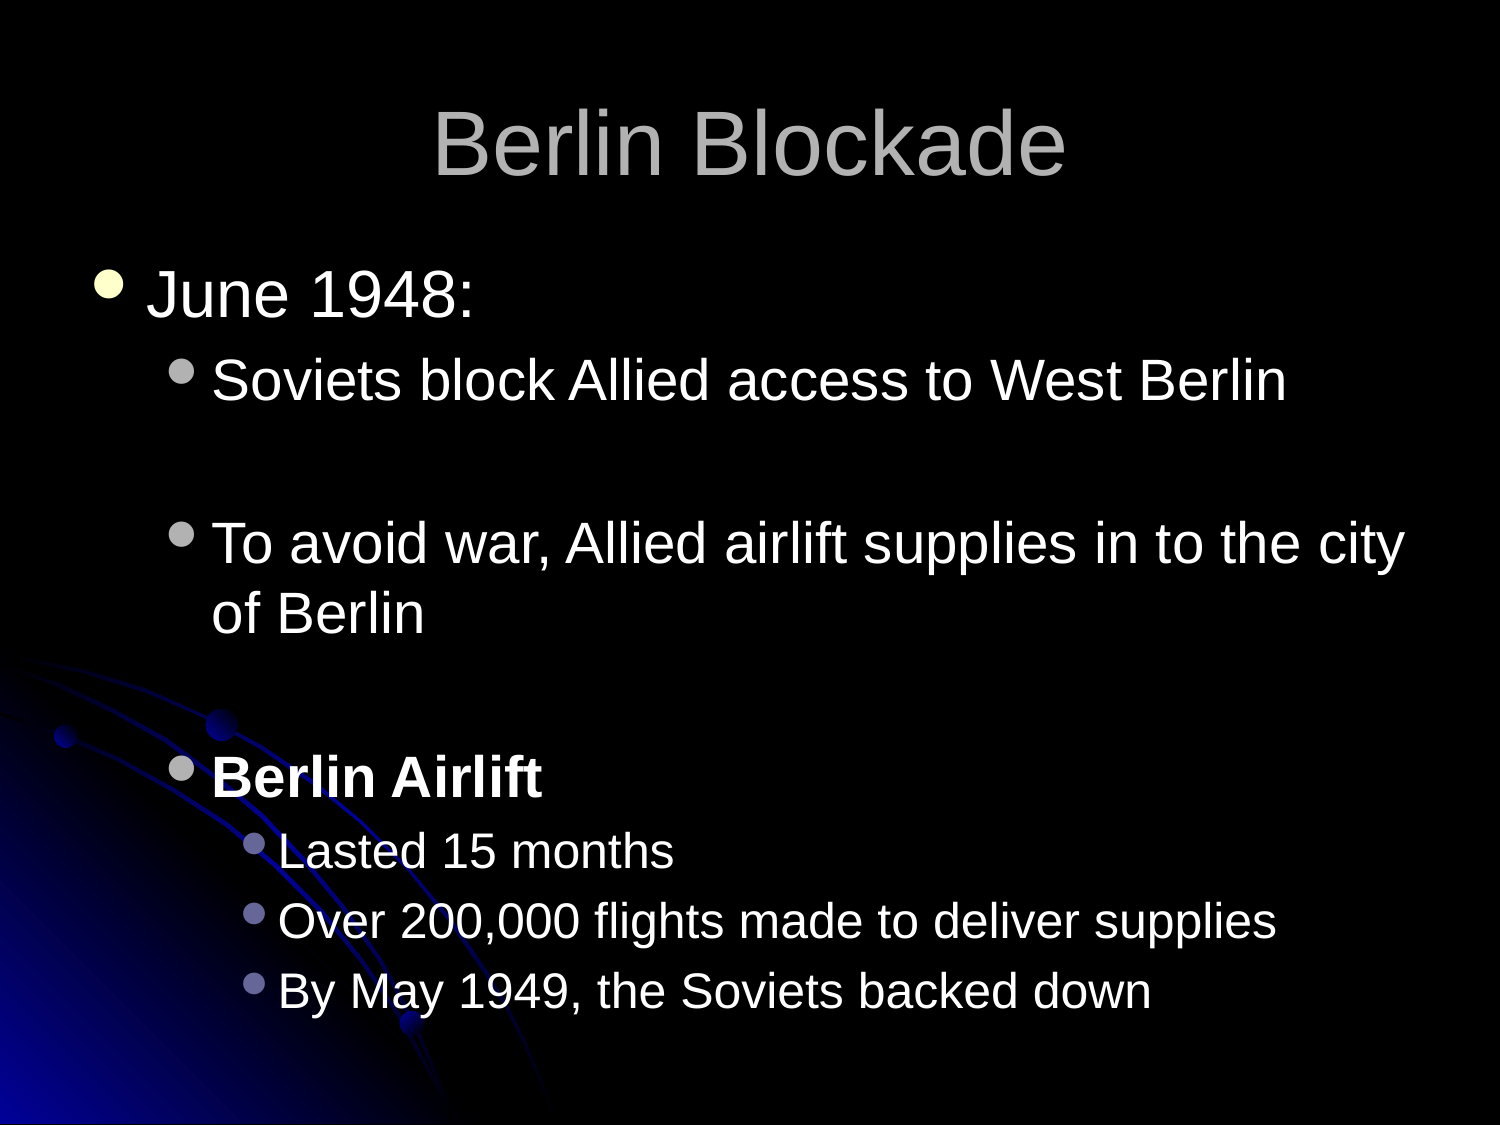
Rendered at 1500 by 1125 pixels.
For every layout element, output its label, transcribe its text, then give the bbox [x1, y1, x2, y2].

list June 1948: Soviets block Allied access to West Berlin To avoid war, Allied airlift supplies in to the city of Berlin Berlin Airlift Lasted 15 months Over 200,000 flights made to deliver supplies By May 1949, the Soviets backed down [74, 242, 1426, 1088]
title Berlin Blockade [74, 45, 1426, 233]
